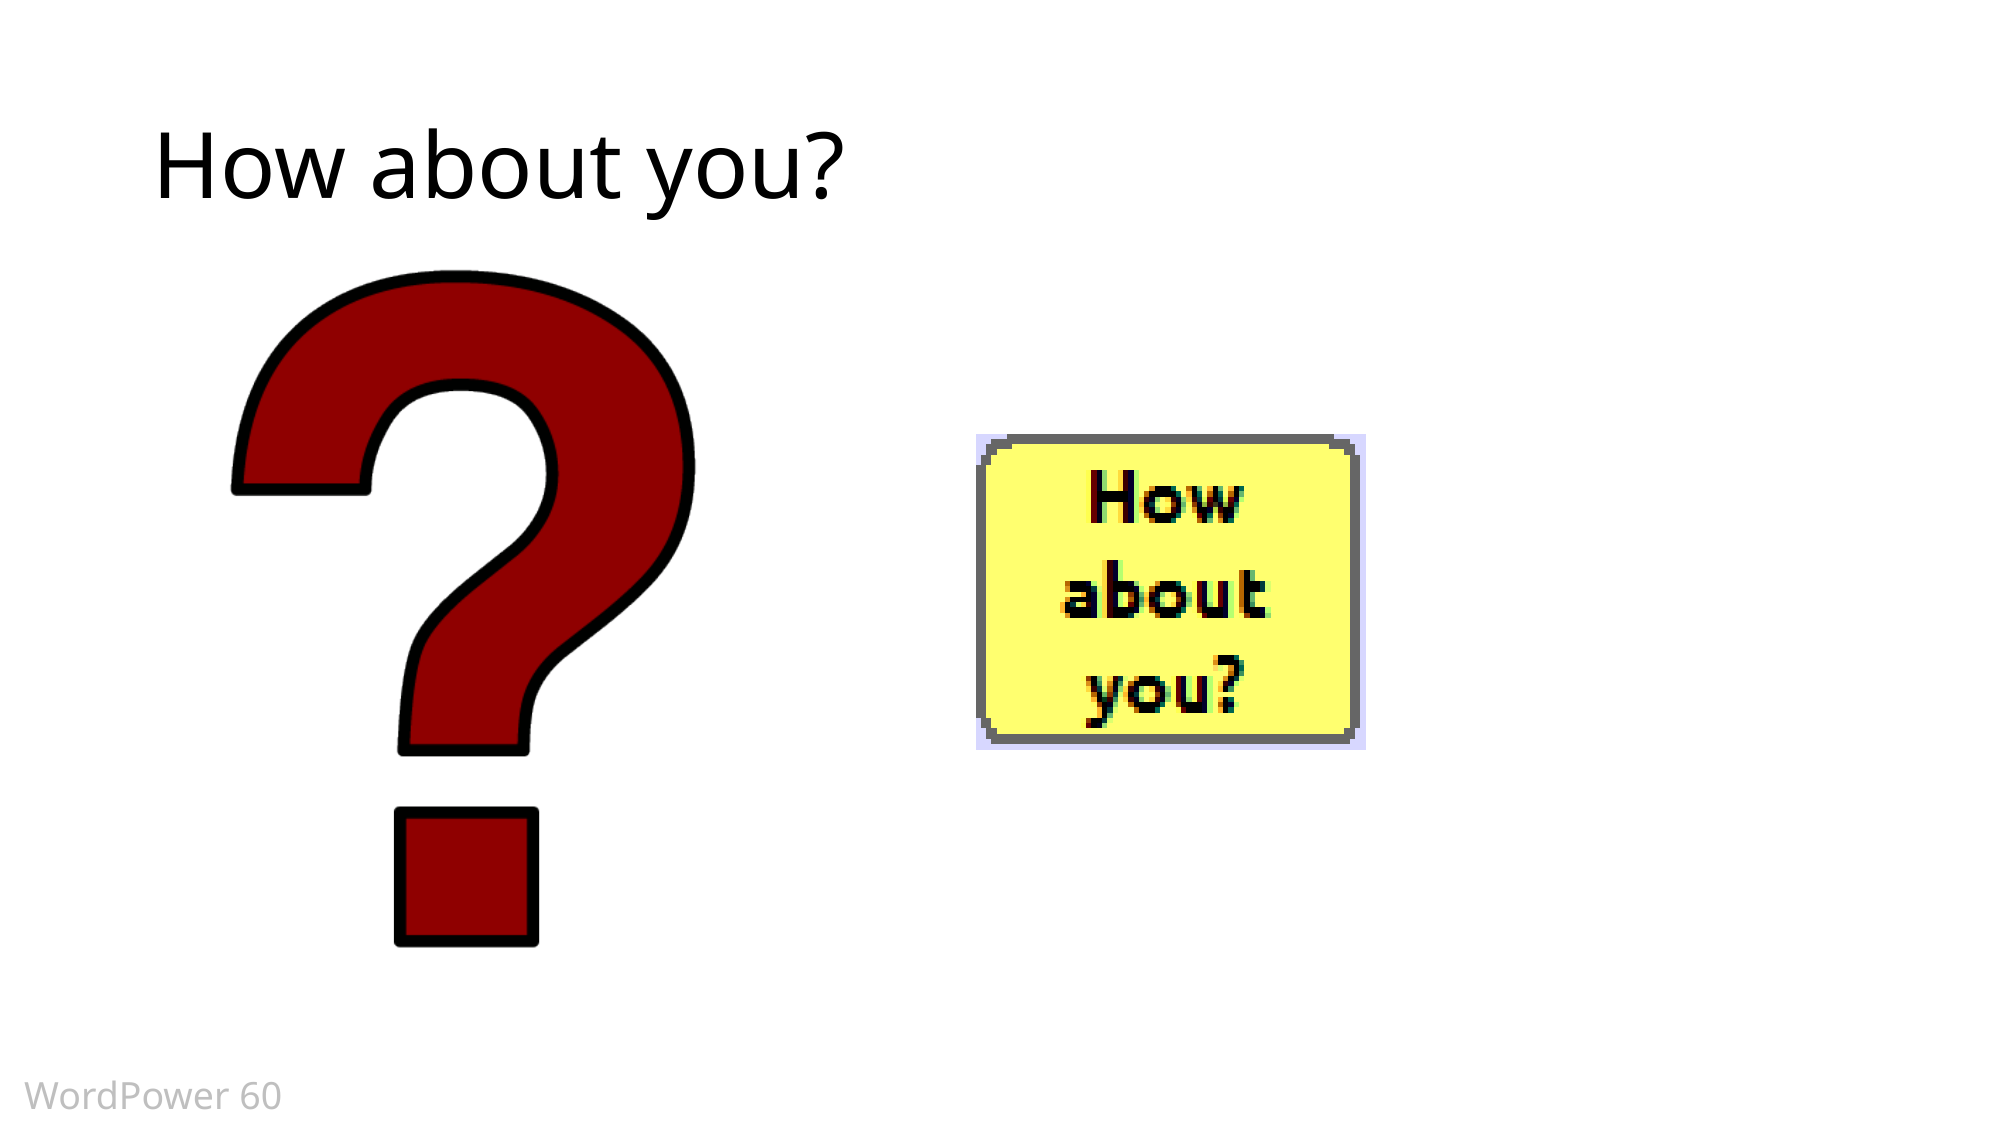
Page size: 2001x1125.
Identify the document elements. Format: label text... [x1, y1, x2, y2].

text_box WordPower 60 [9, 1064, 317, 1125]
picture [976, 434, 1366, 750]
title How about you? [137, 59, 1863, 278]
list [49, 250, 886, 965]
